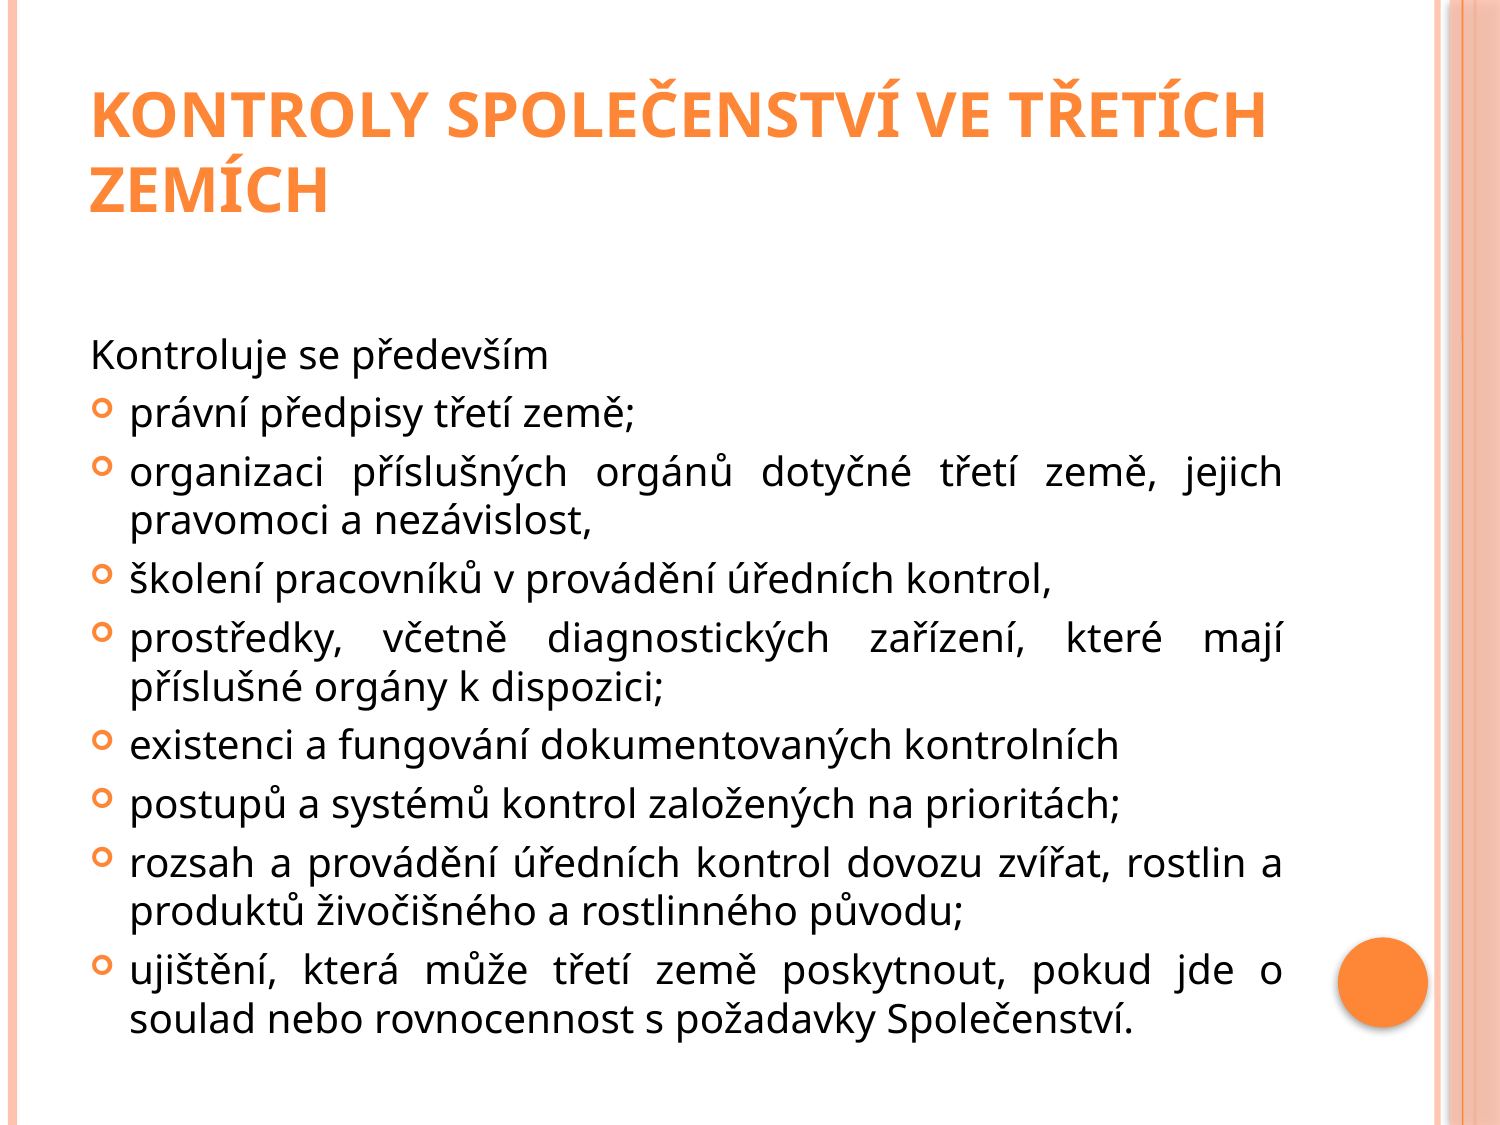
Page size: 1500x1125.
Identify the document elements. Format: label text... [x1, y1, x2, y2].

list Kontroluje se především právní předpisy třetí země; organizaci příslušných orgánů dotyčné třetí země, jejich pravomoci a nezávislost, školení pracovníků v provádění úředních kontrol, prostředky, včetně diagnostických zařízení, které mají příslušné orgány k dispozici; existenci a fungování dokumentovaných kontrolních postupů a systémů kontrol založených na prioritách; rozsah a provádění úředních kontrol dovozu zvířat, rostlin a produktů živočišného a rostlinného původu; ujištění, která může třetí země poskytnout, pokud jde o soulad nebo rovnocennost s požadavky Společenství. [75, 262, 1300, 1062]
title Kontroly Společenství ve třetích zemích [75, 45, 1300, 233]
